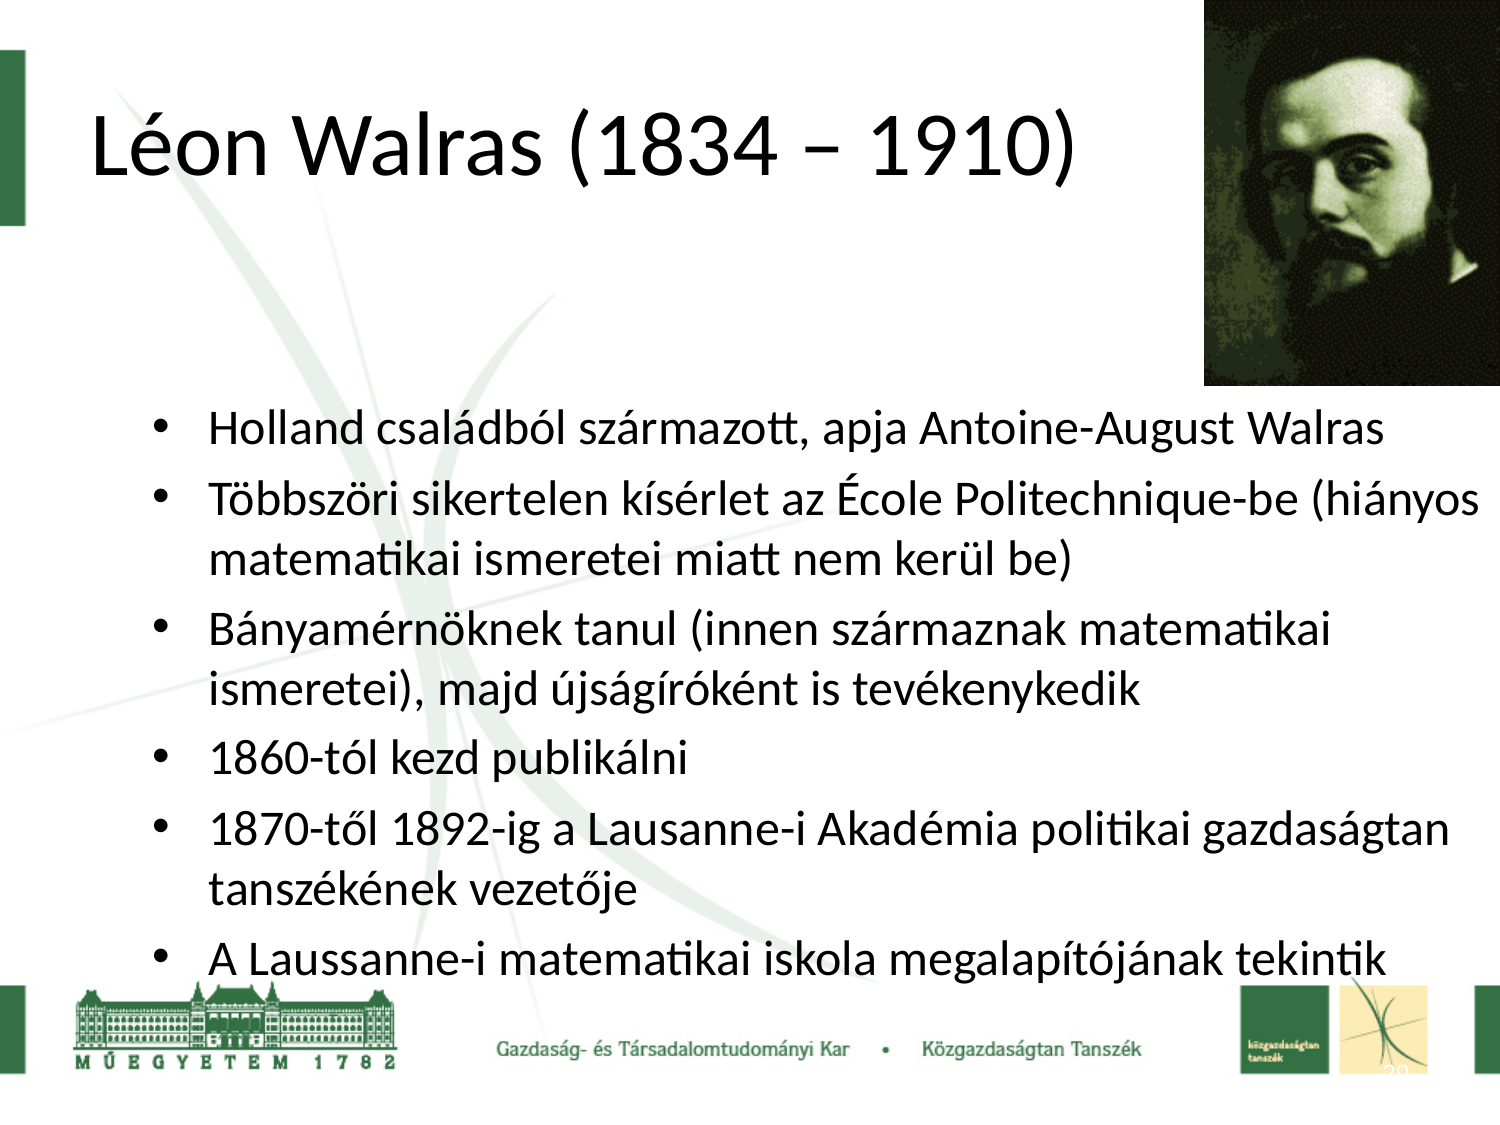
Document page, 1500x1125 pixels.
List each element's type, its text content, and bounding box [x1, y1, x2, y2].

title Léon Walras (1834 – 1910) [74, 44, 1199, 233]
list Holland családból származott, apja Antoine-August Walras Többszöri sikertelen kísérlet az École Politechnique-be (hiányos matematikai ismeretei miatt nem kerül be) Bányamérnöknek tanul (innen származnak matematikai ismeretei), majd újságíróként is tevékenykedik 1860-tól kezd publikálni 1870-től 1892-ig a Lausanne-i Akadémia politikai gazdaságtan tanszékének vezetője A Laussanne-i matematikai iskola megalapítójának tekintik [137, 387, 1500, 1125]
picture [0, 0, 1500, 1125]
